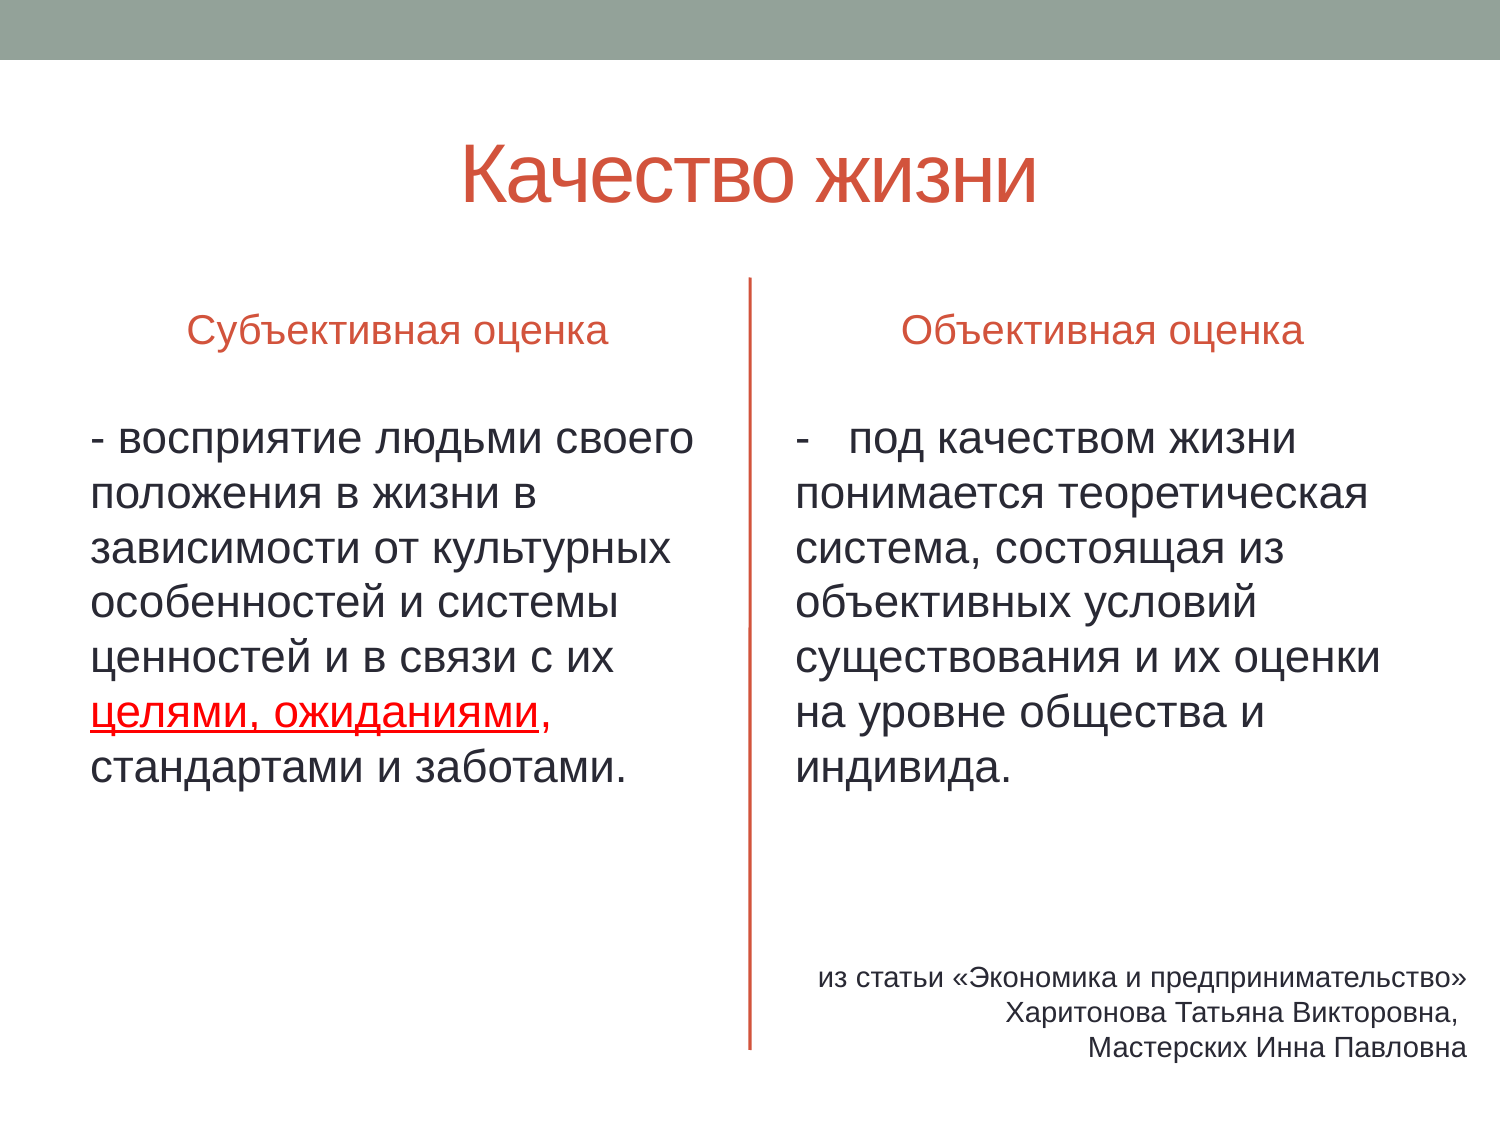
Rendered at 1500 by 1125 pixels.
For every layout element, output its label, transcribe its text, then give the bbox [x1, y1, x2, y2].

title Качество жизни [75, 87, 1425, 250]
text_box [289, 916, 760, 1105]
text_box из статьи «Экономика и предпринимательство» Харитонова Татьяна Викторовна, Мастерских Инна Павловна [760, 915, 1484, 1106]
list Объективная оценка [780, 275, 1425, 380]
list Субъективная оценка [75, 275, 720, 380]
list - под качеством жизни понимается теоретическая система, состоящая из объективных условий существования и их оценки на уровне общества и индивида. [780, 399, 1425, 811]
list - восприятие людьми своего положения в жизни в зависимости от культурных особенностей и системы ценностей и в связи с их целями, ожиданиями, стандартами и заботами. [75, 399, 720, 835]
